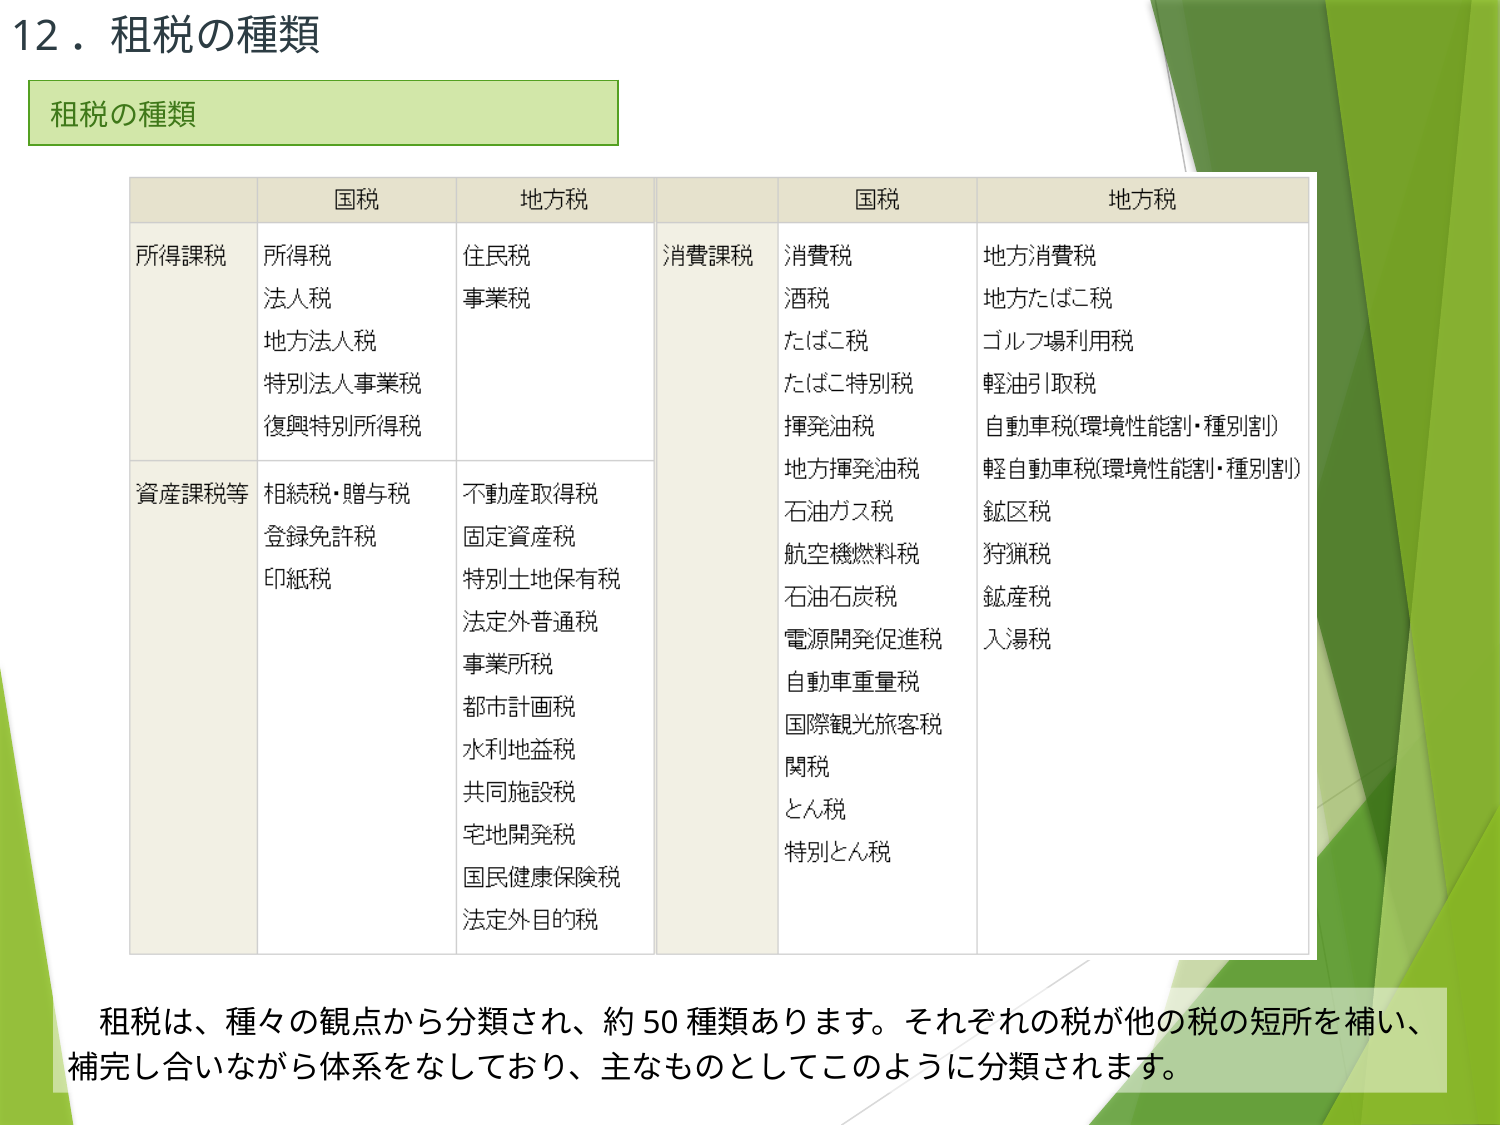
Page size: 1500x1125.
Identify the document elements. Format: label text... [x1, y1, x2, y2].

picture [123, 172, 1318, 960]
text_box 12．租税の種類 [0, 0, 601, 69]
table_header 租税の種類 [30, 81, 617, 144]
text_box 租税は、種々の観点から分類され、約50種類あります。それぞれの税が他の税の短所を補い、 補完し合いながら体系をなしており、主なものとしてこのように分類されます。 [53, 987, 1447, 1093]
